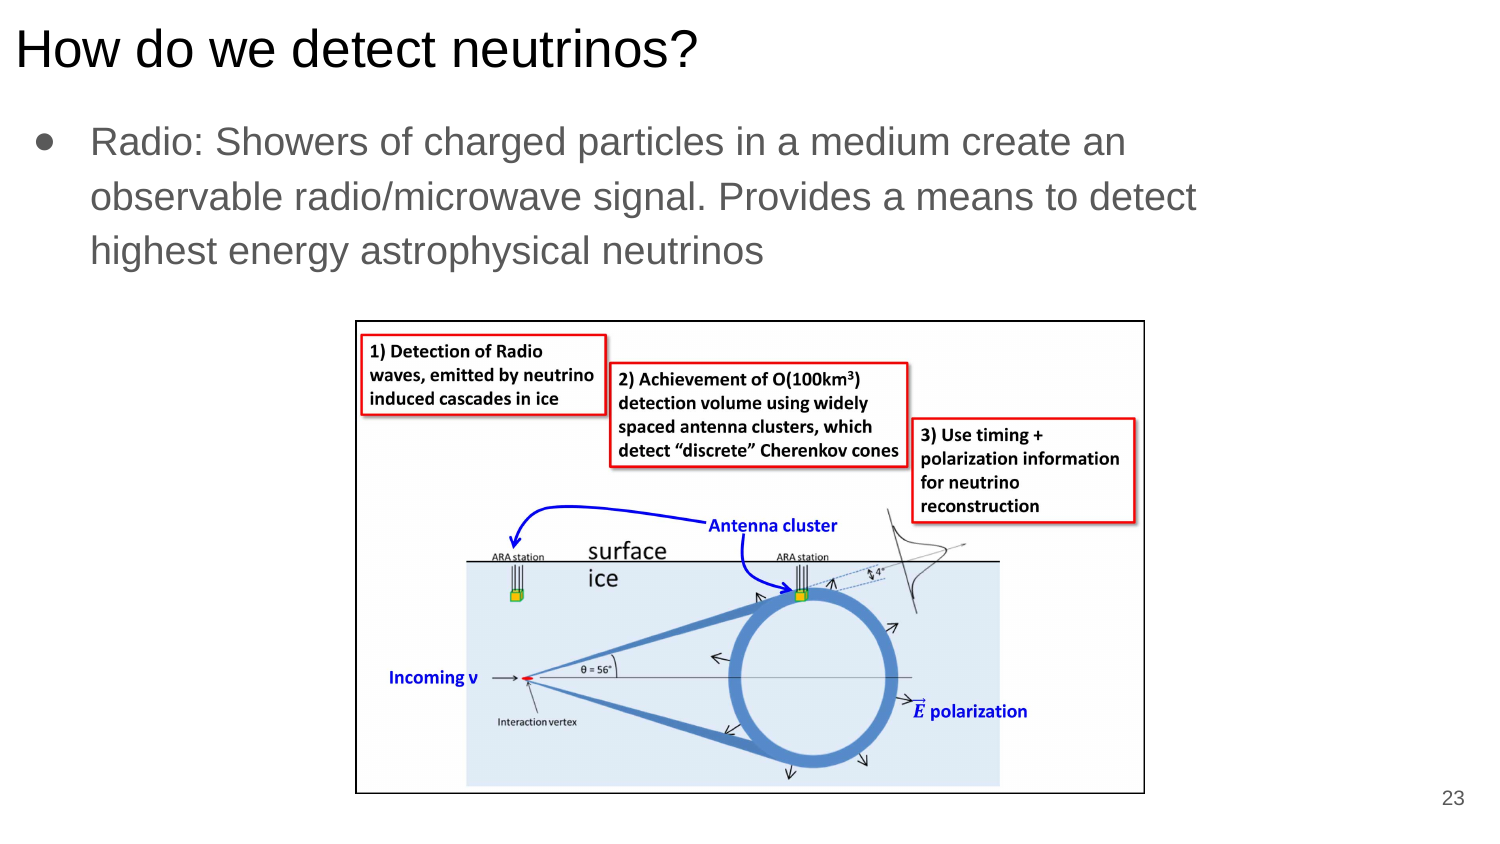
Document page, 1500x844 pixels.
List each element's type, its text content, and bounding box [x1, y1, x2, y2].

title How do we detect neutrinos? [0, 0, 1398, 94]
slide_number ‹#› [1389, 764, 1480, 830]
picture [355, 320, 1145, 794]
list Radio: Showers of charged particles in a medium create an observable radio/microwave signal. Provides a means to detect highest energy astrophysical neutrinos [0, 93, 1327, 321]
